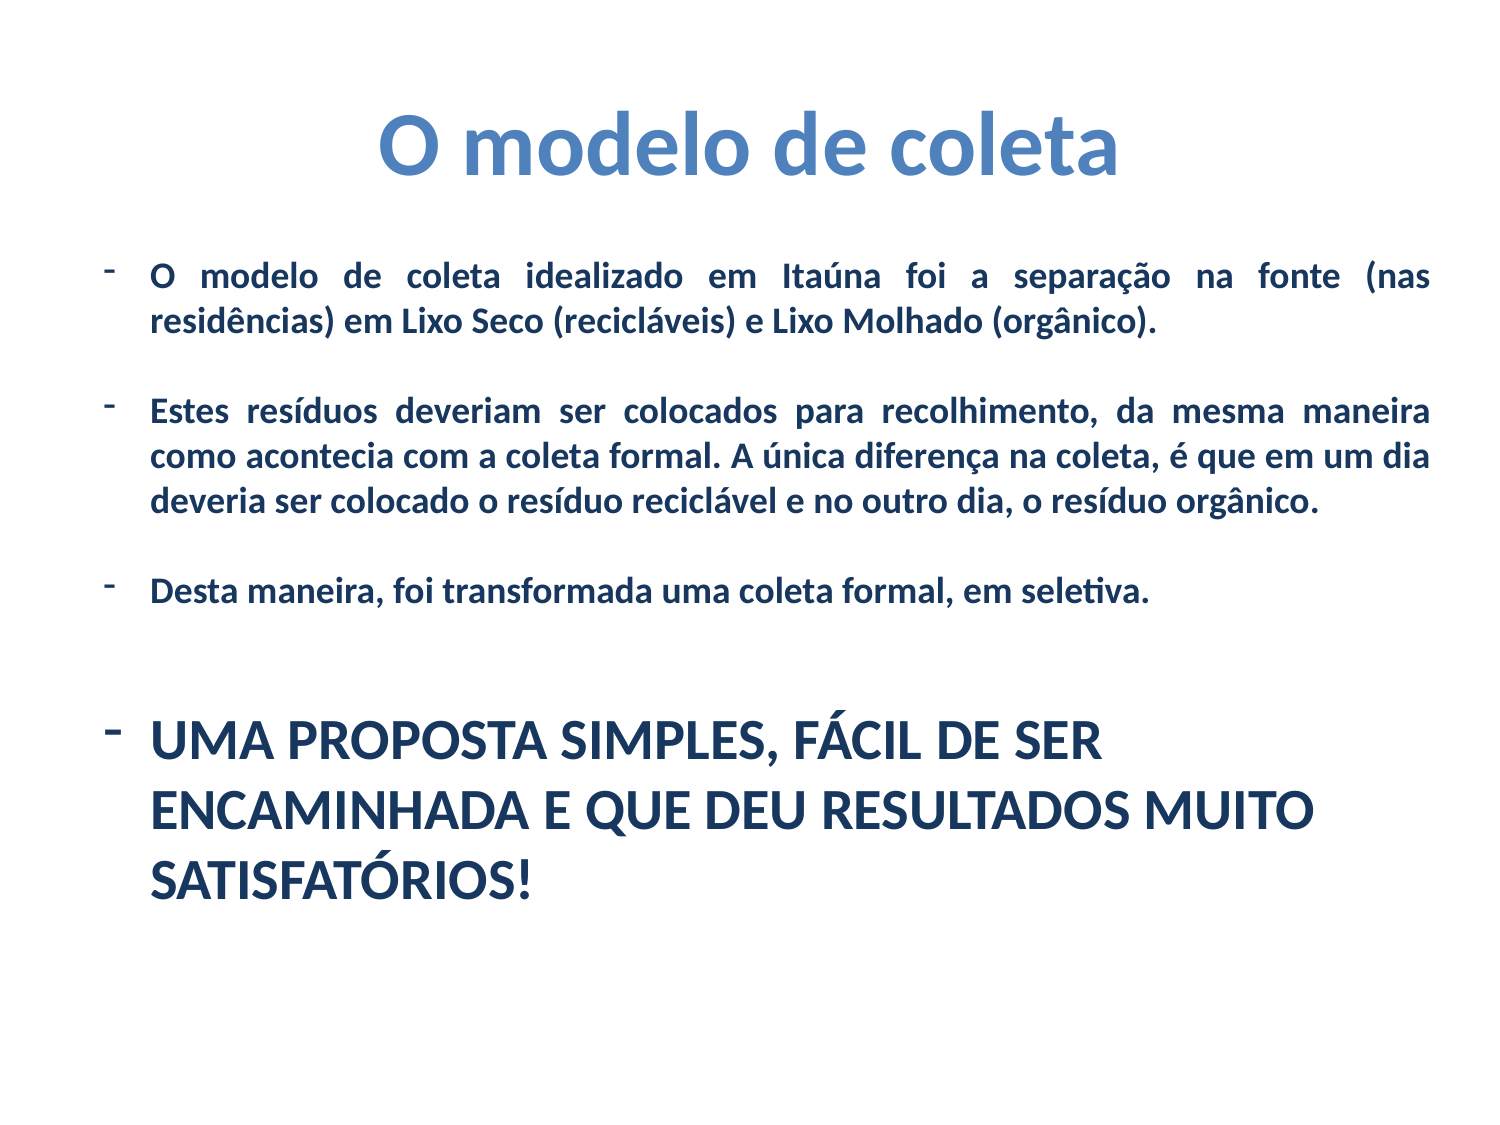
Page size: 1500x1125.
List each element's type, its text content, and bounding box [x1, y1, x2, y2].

text_box O modelo de coleta idealizado em Itaúna foi a separação na fonte (nas residências) em Lixo Seco (recicláveis) e Lixo Molhado (orgânico). Estes resíduos deveriam ser colocados para recolhimento, da mesma maneira como acontecia com a coleta formal. A única diferença na coleta, é que em um dia deveria ser colocado o resíduo reciclável e no outro dia, o resíduo orgânico. Desta maneira, foi transformada uma coleta formal, em seletiva. UMA PROPOSTA SIMPLES, FÁCIL DE SER ENCAMINHADA E QUE DEU RESULTADOS MUITO SATISFATÓRIOS! [88, 243, 1447, 919]
title O modelo de coleta [75, 45, 1425, 233]
